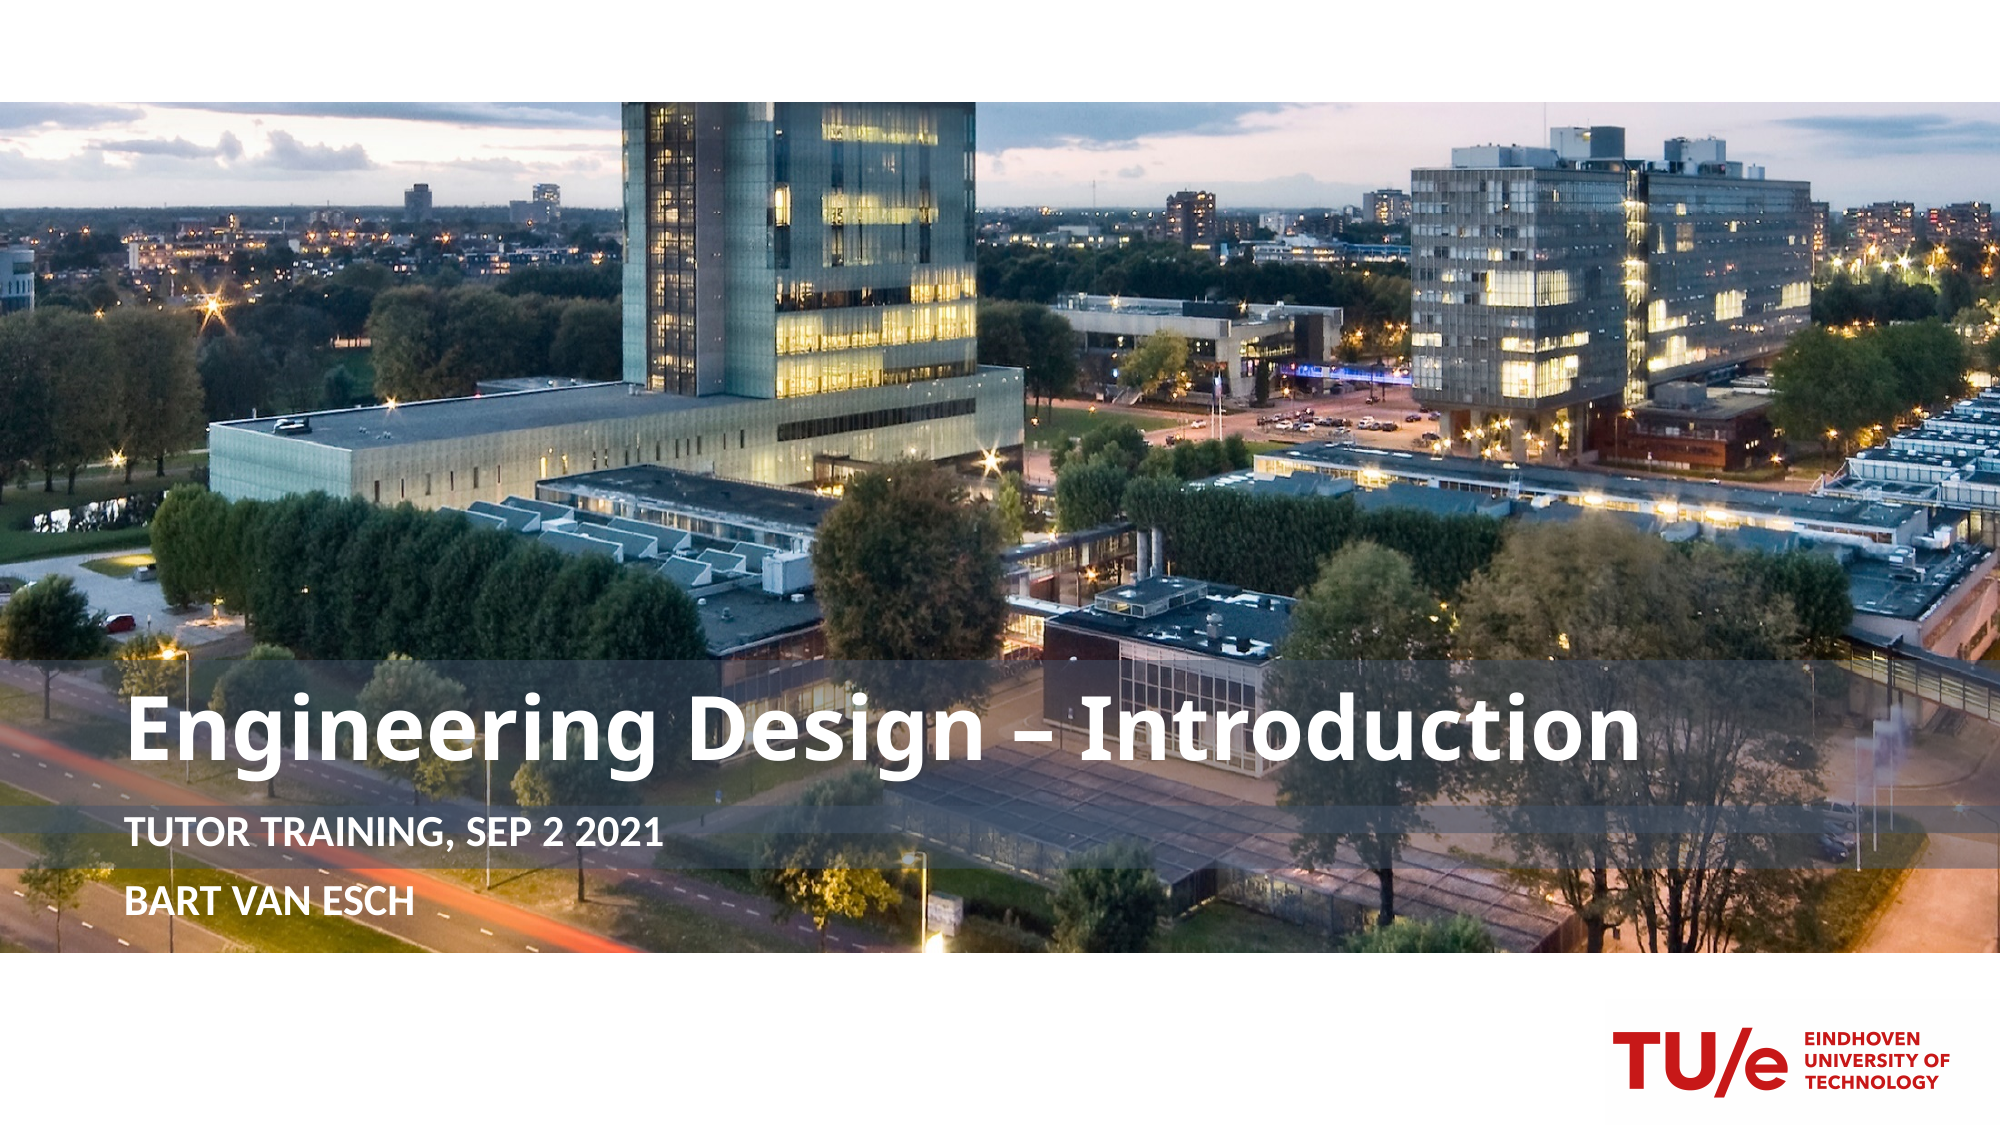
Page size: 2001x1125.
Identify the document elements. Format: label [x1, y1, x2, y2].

picture [1605, 999, 2000, 1125]
picture [0, 102, 2000, 953]
